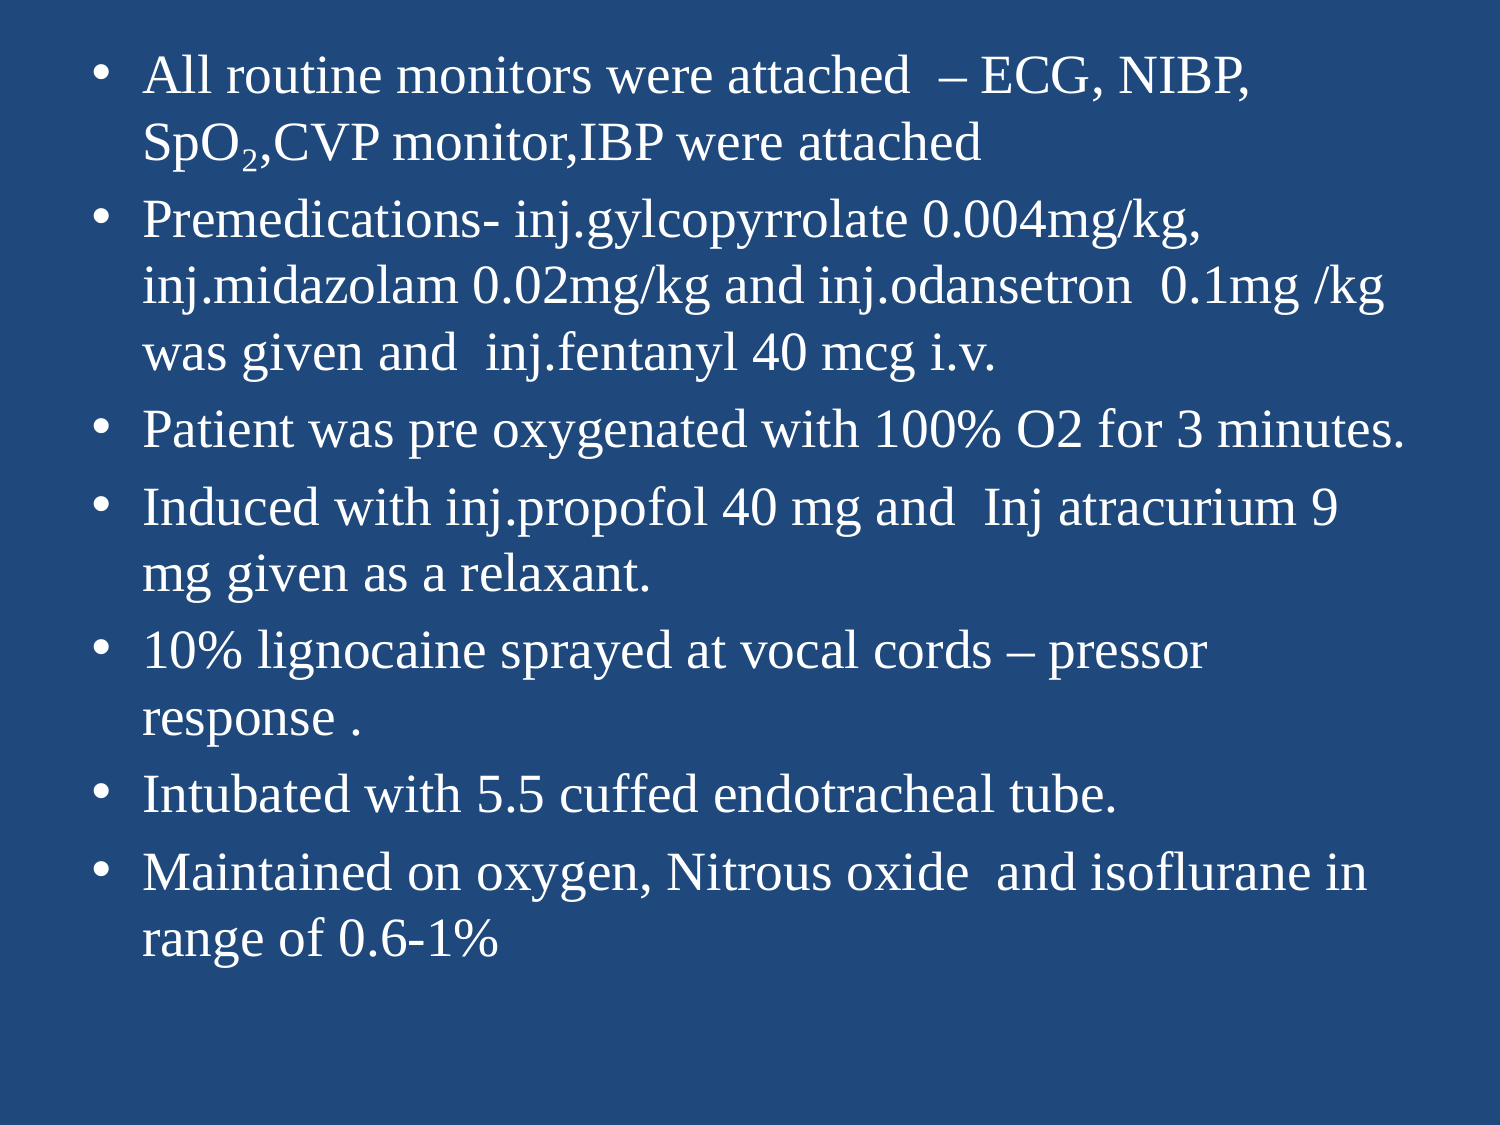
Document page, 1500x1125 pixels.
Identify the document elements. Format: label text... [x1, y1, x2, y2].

list All routine monitors were attached – ECG, NIBP, SpO₂,CVP monitor,IBP were attached Premedications- inj.gylcopyrrolate 0.004mg/kg, inj.midazolam 0.02mg/kg and inj.odansetron 0.1mg /kg was given and inj.fentanyl 40 mcg i.v. Patient was pre oxygenated with 100% O2 for 3 minutes. Induced with inj.propofol 40 mg and Inj atracurium 9 mg given as a relaxant. 10% lignocaine sprayed at vocal cords – pressor response . Intubated with 5.5 cuffed endotracheal tube. Maintained on oxygen, Nitrous oxide and isoflurane in range of 0.6-1% [76, 30, 1425, 1005]
